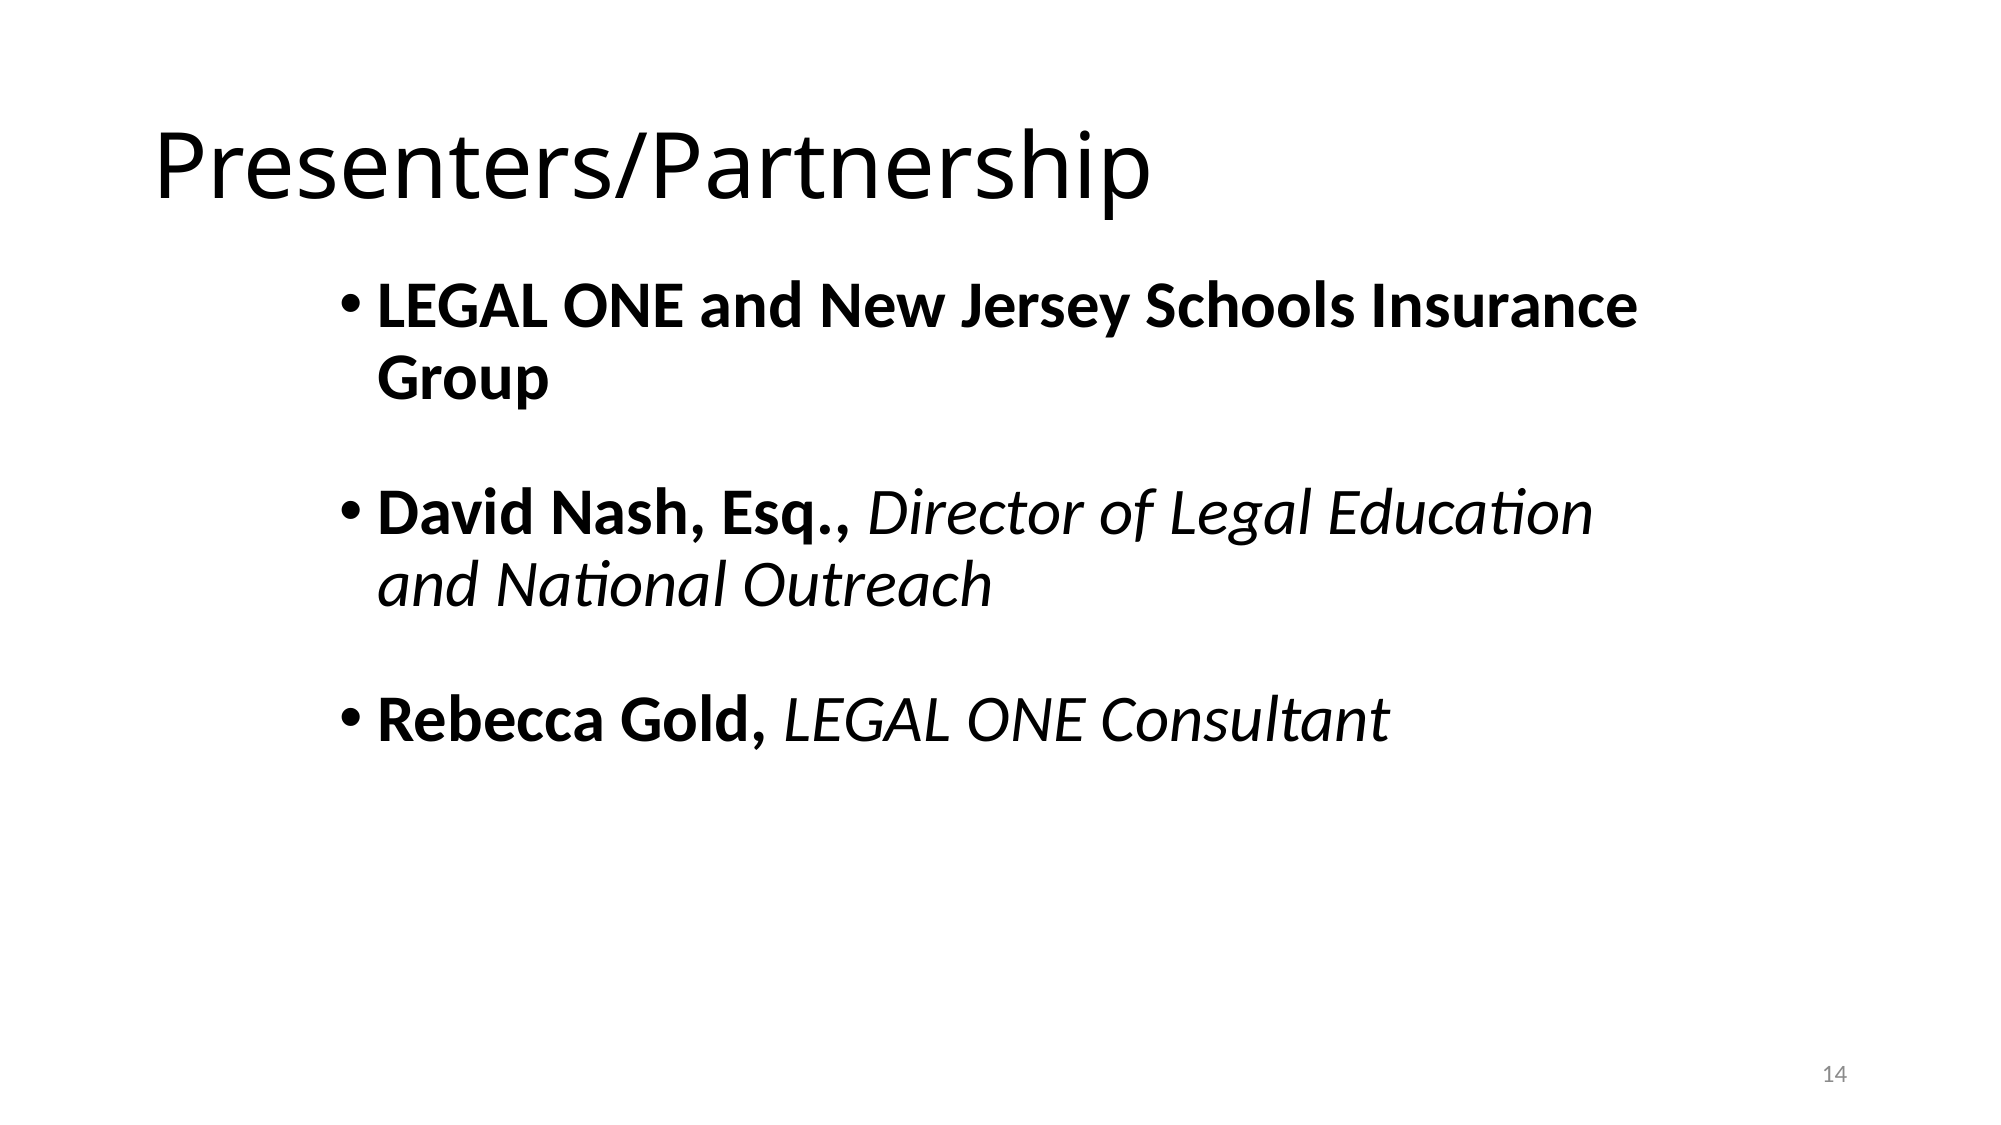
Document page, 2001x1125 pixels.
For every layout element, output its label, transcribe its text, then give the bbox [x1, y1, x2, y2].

title Presenters/Partnership [137, 59, 1863, 278]
slide_number 14 [1412, 1042, 1863, 1103]
list LEGAL ONE and New Jersey Schools Insurance Group David Nash, Esq., Director of Legal Education and National Outreach Rebecca Gold, LEGAL ONE Consultant [324, 262, 1675, 1043]
